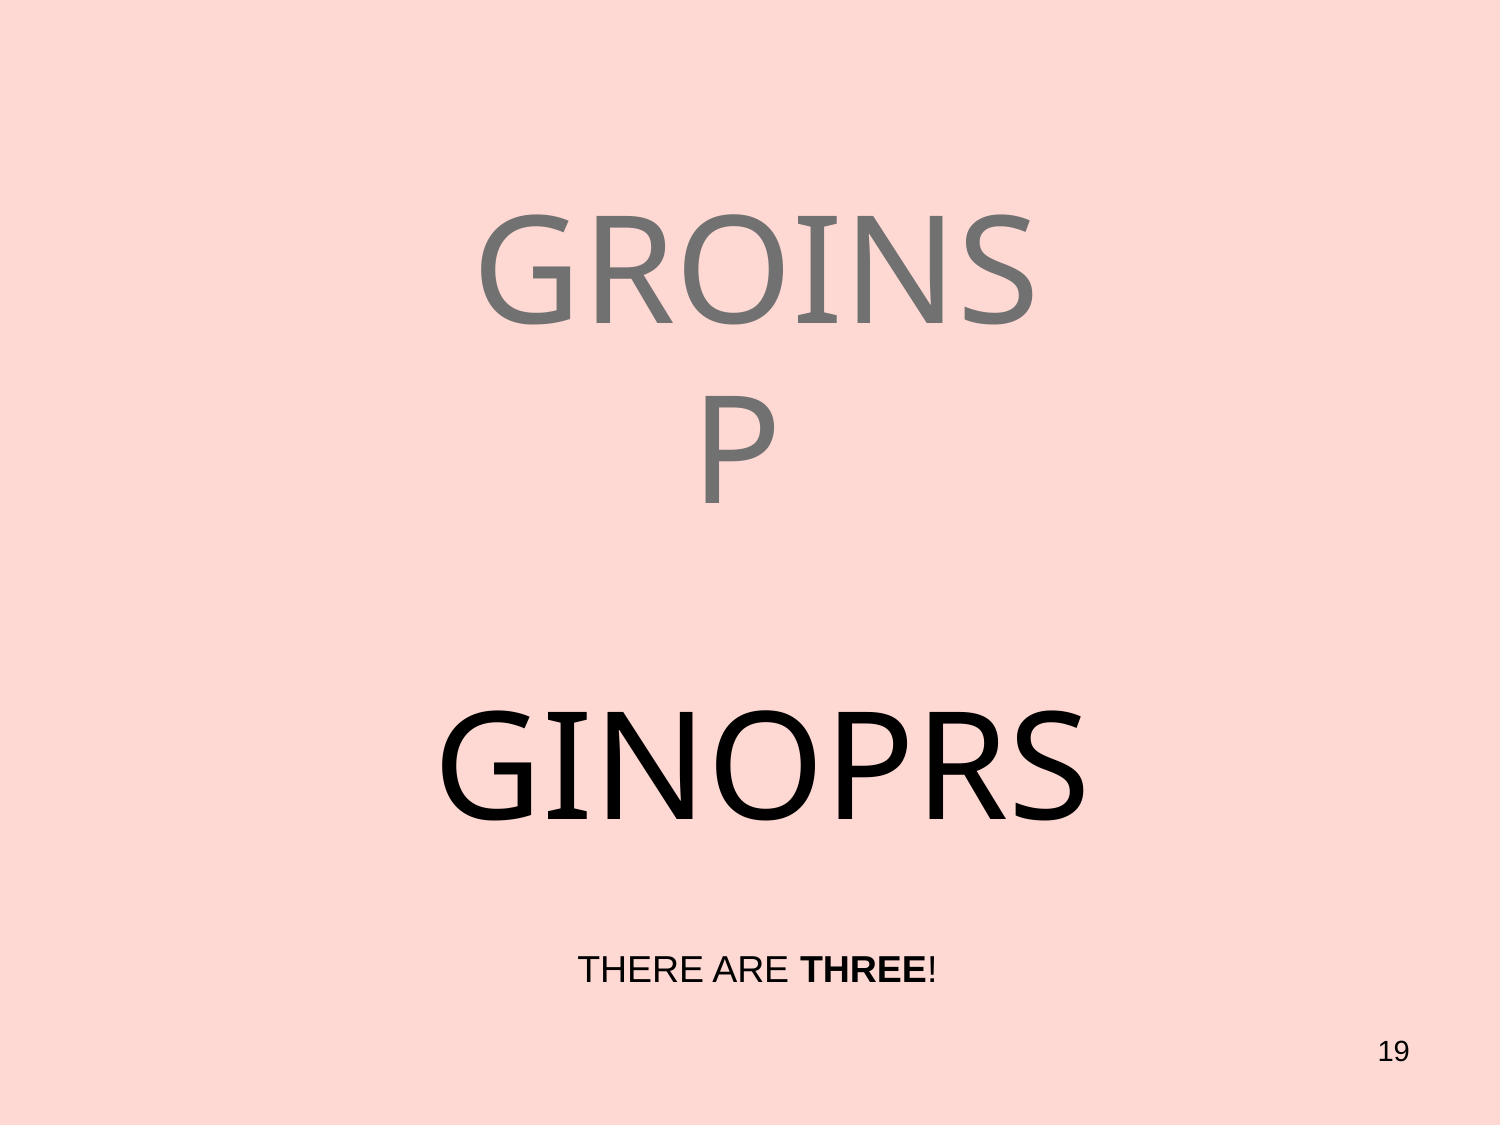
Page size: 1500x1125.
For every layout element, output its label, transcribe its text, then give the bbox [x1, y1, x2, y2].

list GINOPRS [12, 662, 1500, 1125]
text_box THERE ARE THREE! [562, 937, 1038, 998]
title GROINS P [12, 149, 1500, 662]
